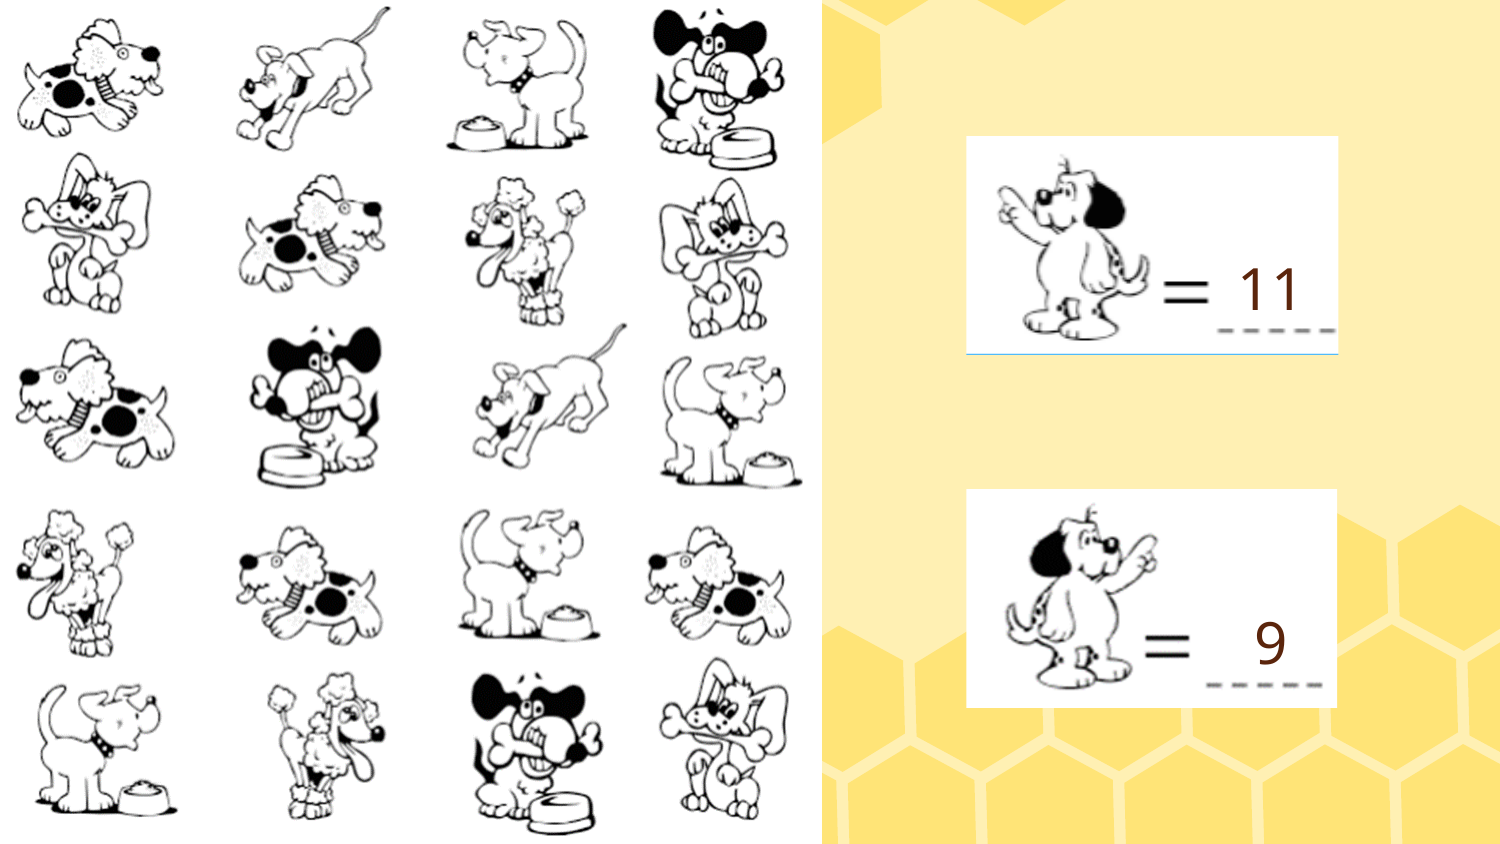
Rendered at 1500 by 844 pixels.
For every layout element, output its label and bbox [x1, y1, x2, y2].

picture [0, 0, 822, 844]
picture [965, 135, 1339, 355]
picture [965, 489, 1338, 708]
